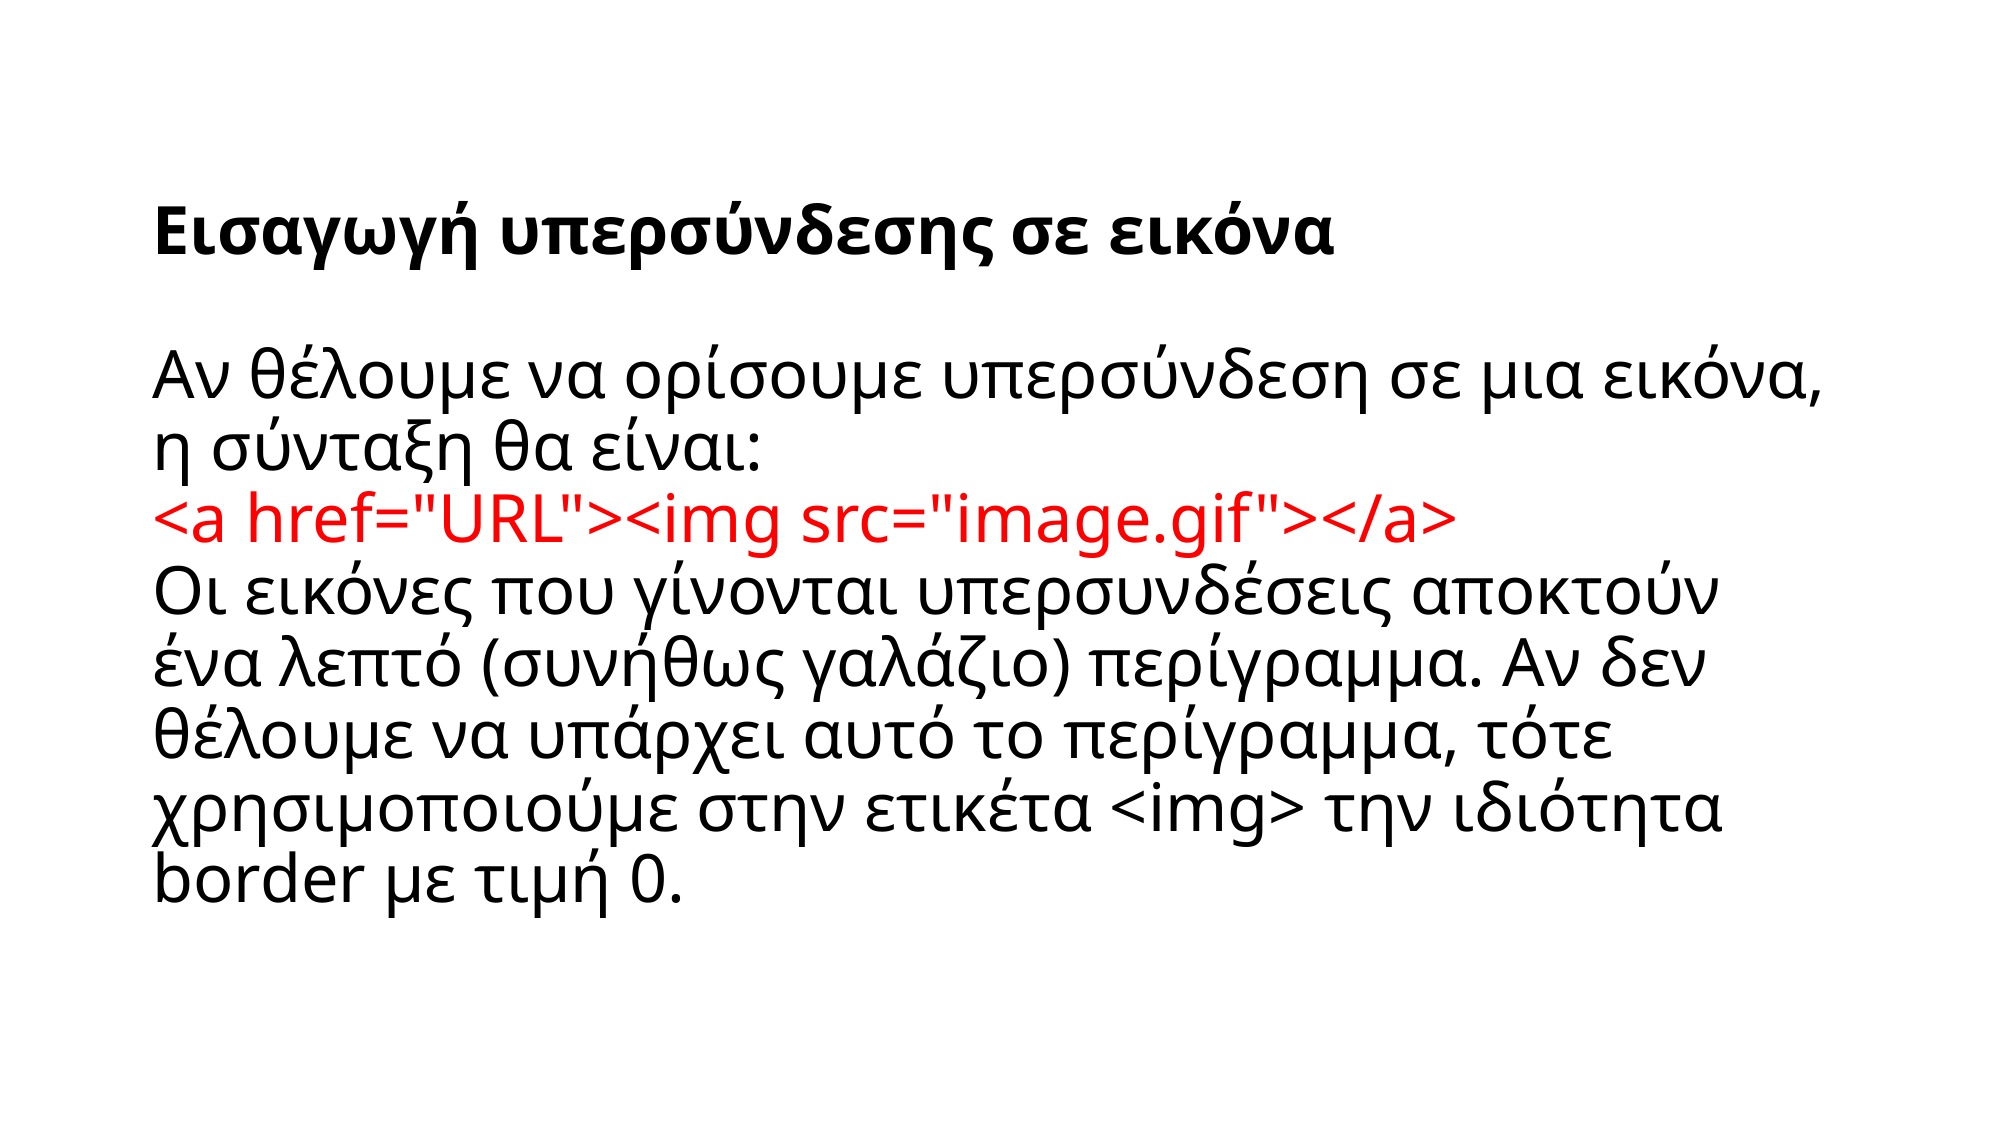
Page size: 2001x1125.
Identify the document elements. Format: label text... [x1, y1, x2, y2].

title Εισαγωγή υπερσύνδεσης σε εικόνα Αν θέλουμε να ορίσουμε υπερσύνδεση σε μια εικόνα, η σύνταξη θα είναι: <a href="URL"><img src="image.gif"></a> Οι εικόνες που γίνονται υπερσυνδέσεις αποκτούν ένα λεπτό (συνήθως γαλάζιο) περίγραμμα. Αν δεν θέλουμε να υπάρχει αυτό το περίγραμμα, τότε χρησιμοποιούμε στην ετικέτα <img> την ιδιότητα border με τιμή 0. [137, 59, 1863, 1055]
